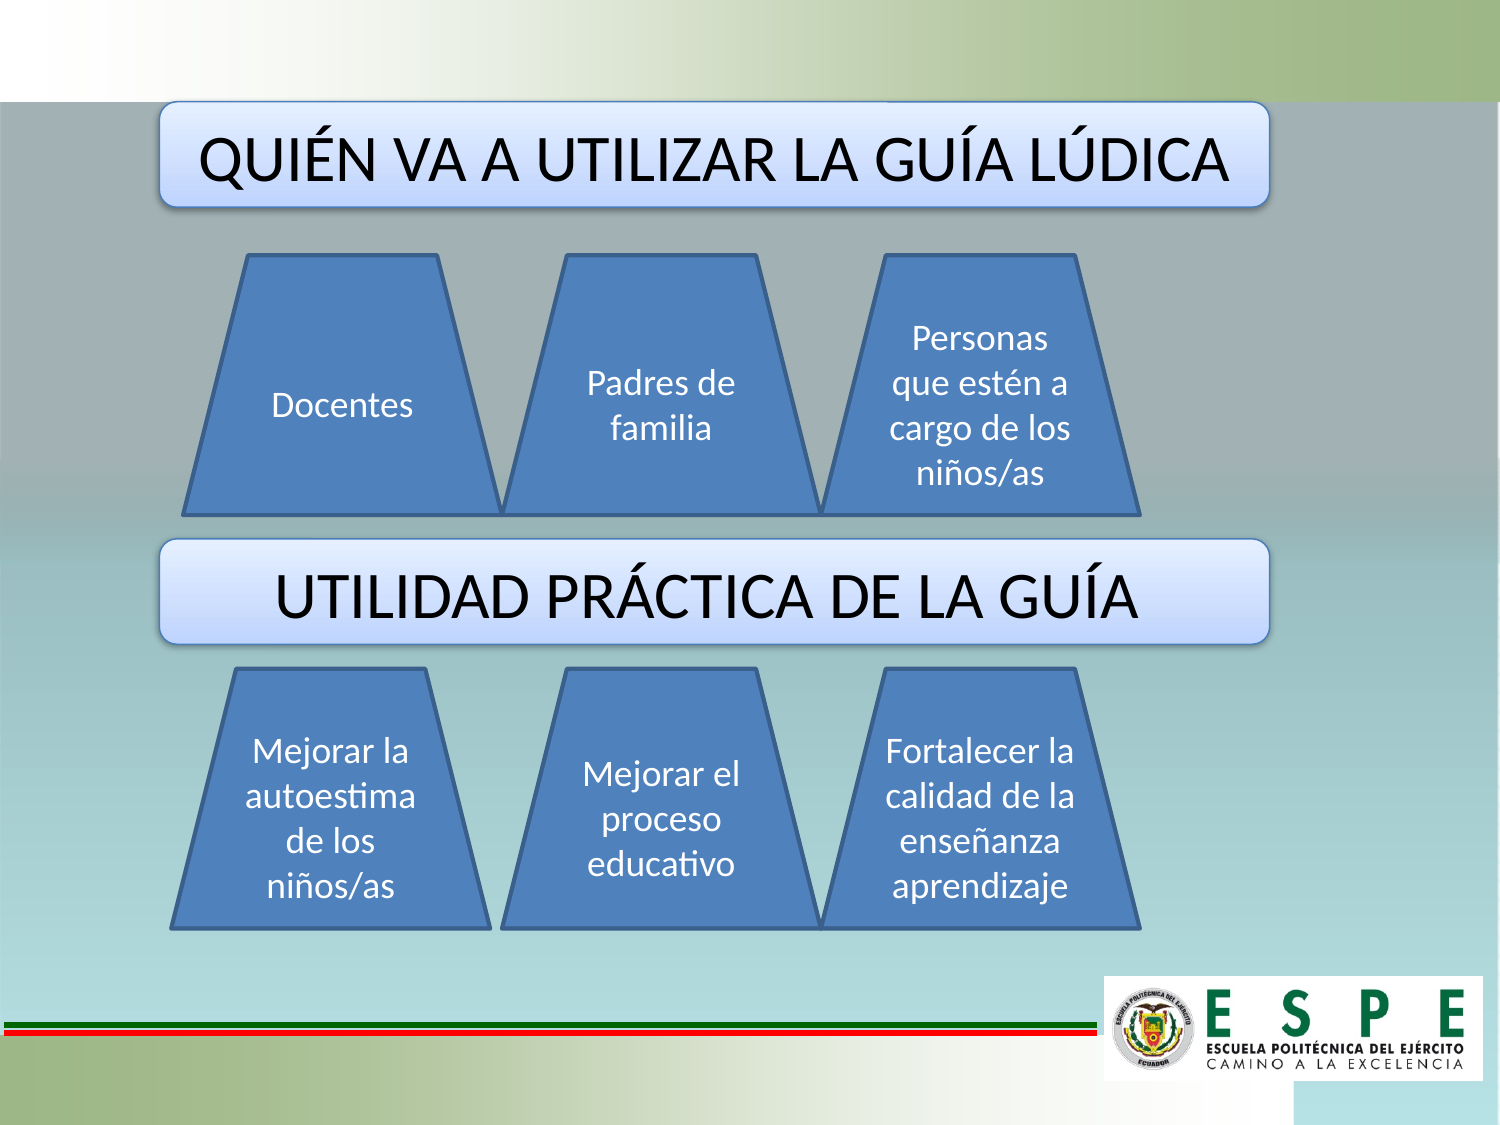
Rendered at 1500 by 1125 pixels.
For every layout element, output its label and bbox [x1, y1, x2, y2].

text_box [0, 0, 1500, 1125]
